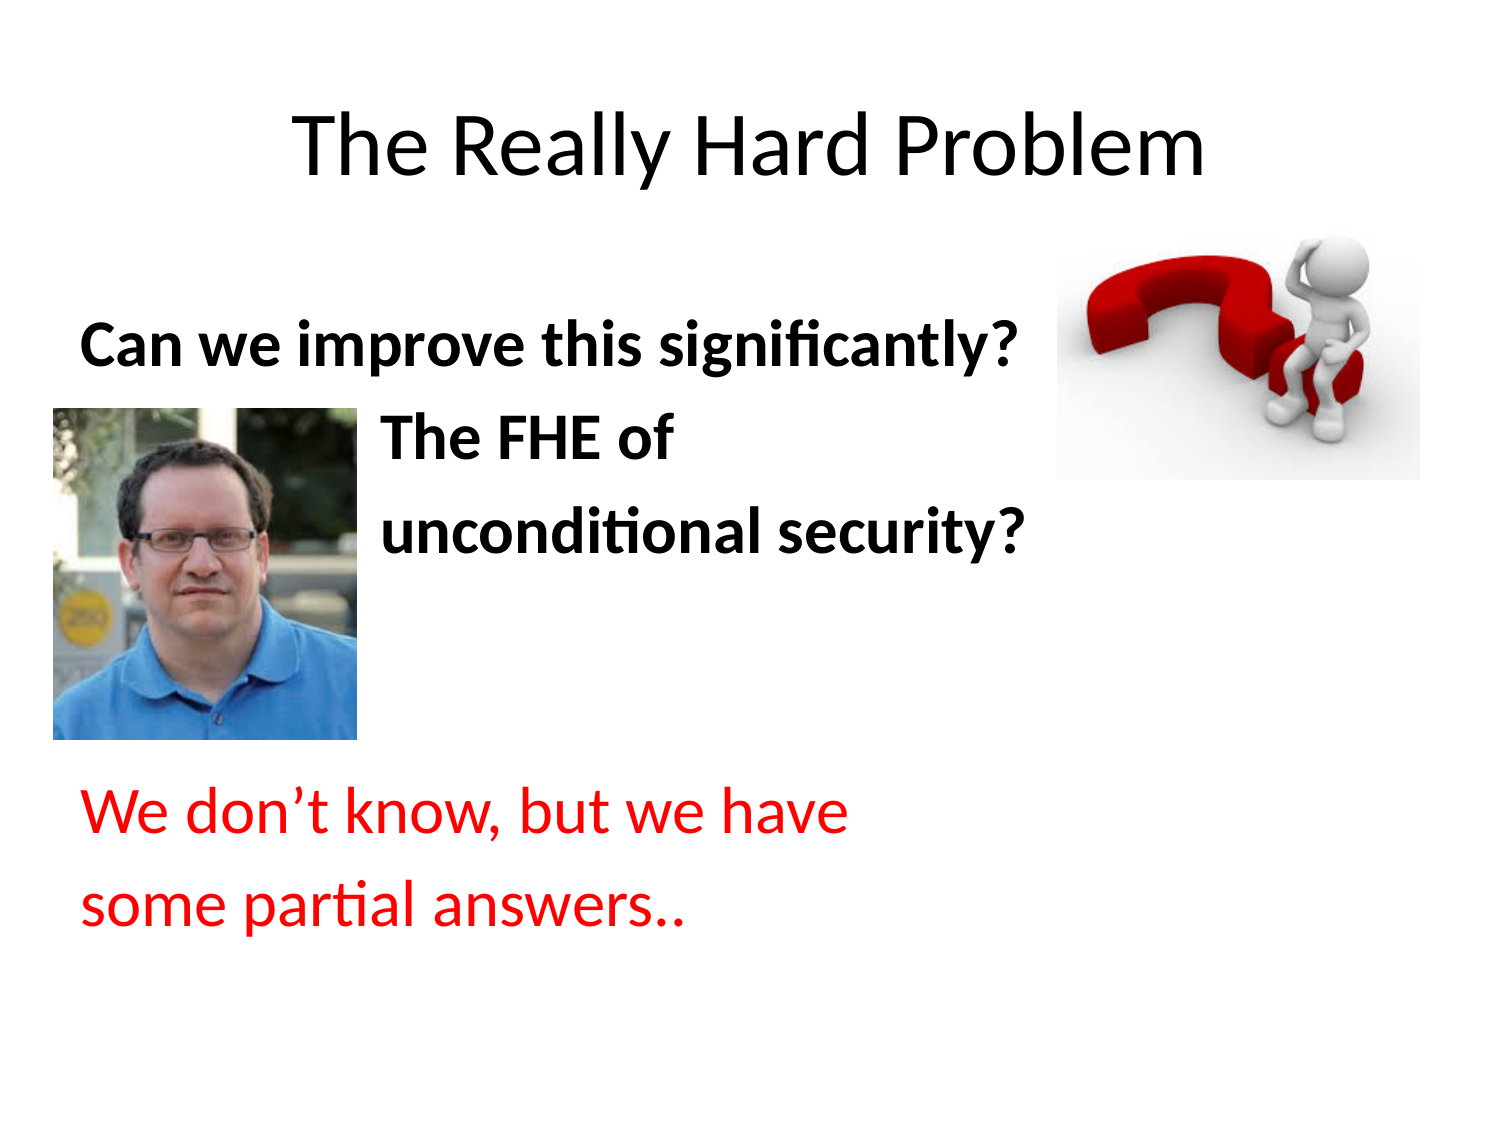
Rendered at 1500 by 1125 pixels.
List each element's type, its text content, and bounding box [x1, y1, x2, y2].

list Can we improve this significantly? The FHE of unconditional security? We don’t know, but we have some partial answers.. [64, 292, 1415, 1035]
title The Really Hard Problem [75, 45, 1425, 233]
picture [52, 408, 358, 740]
picture [1056, 205, 1420, 481]
